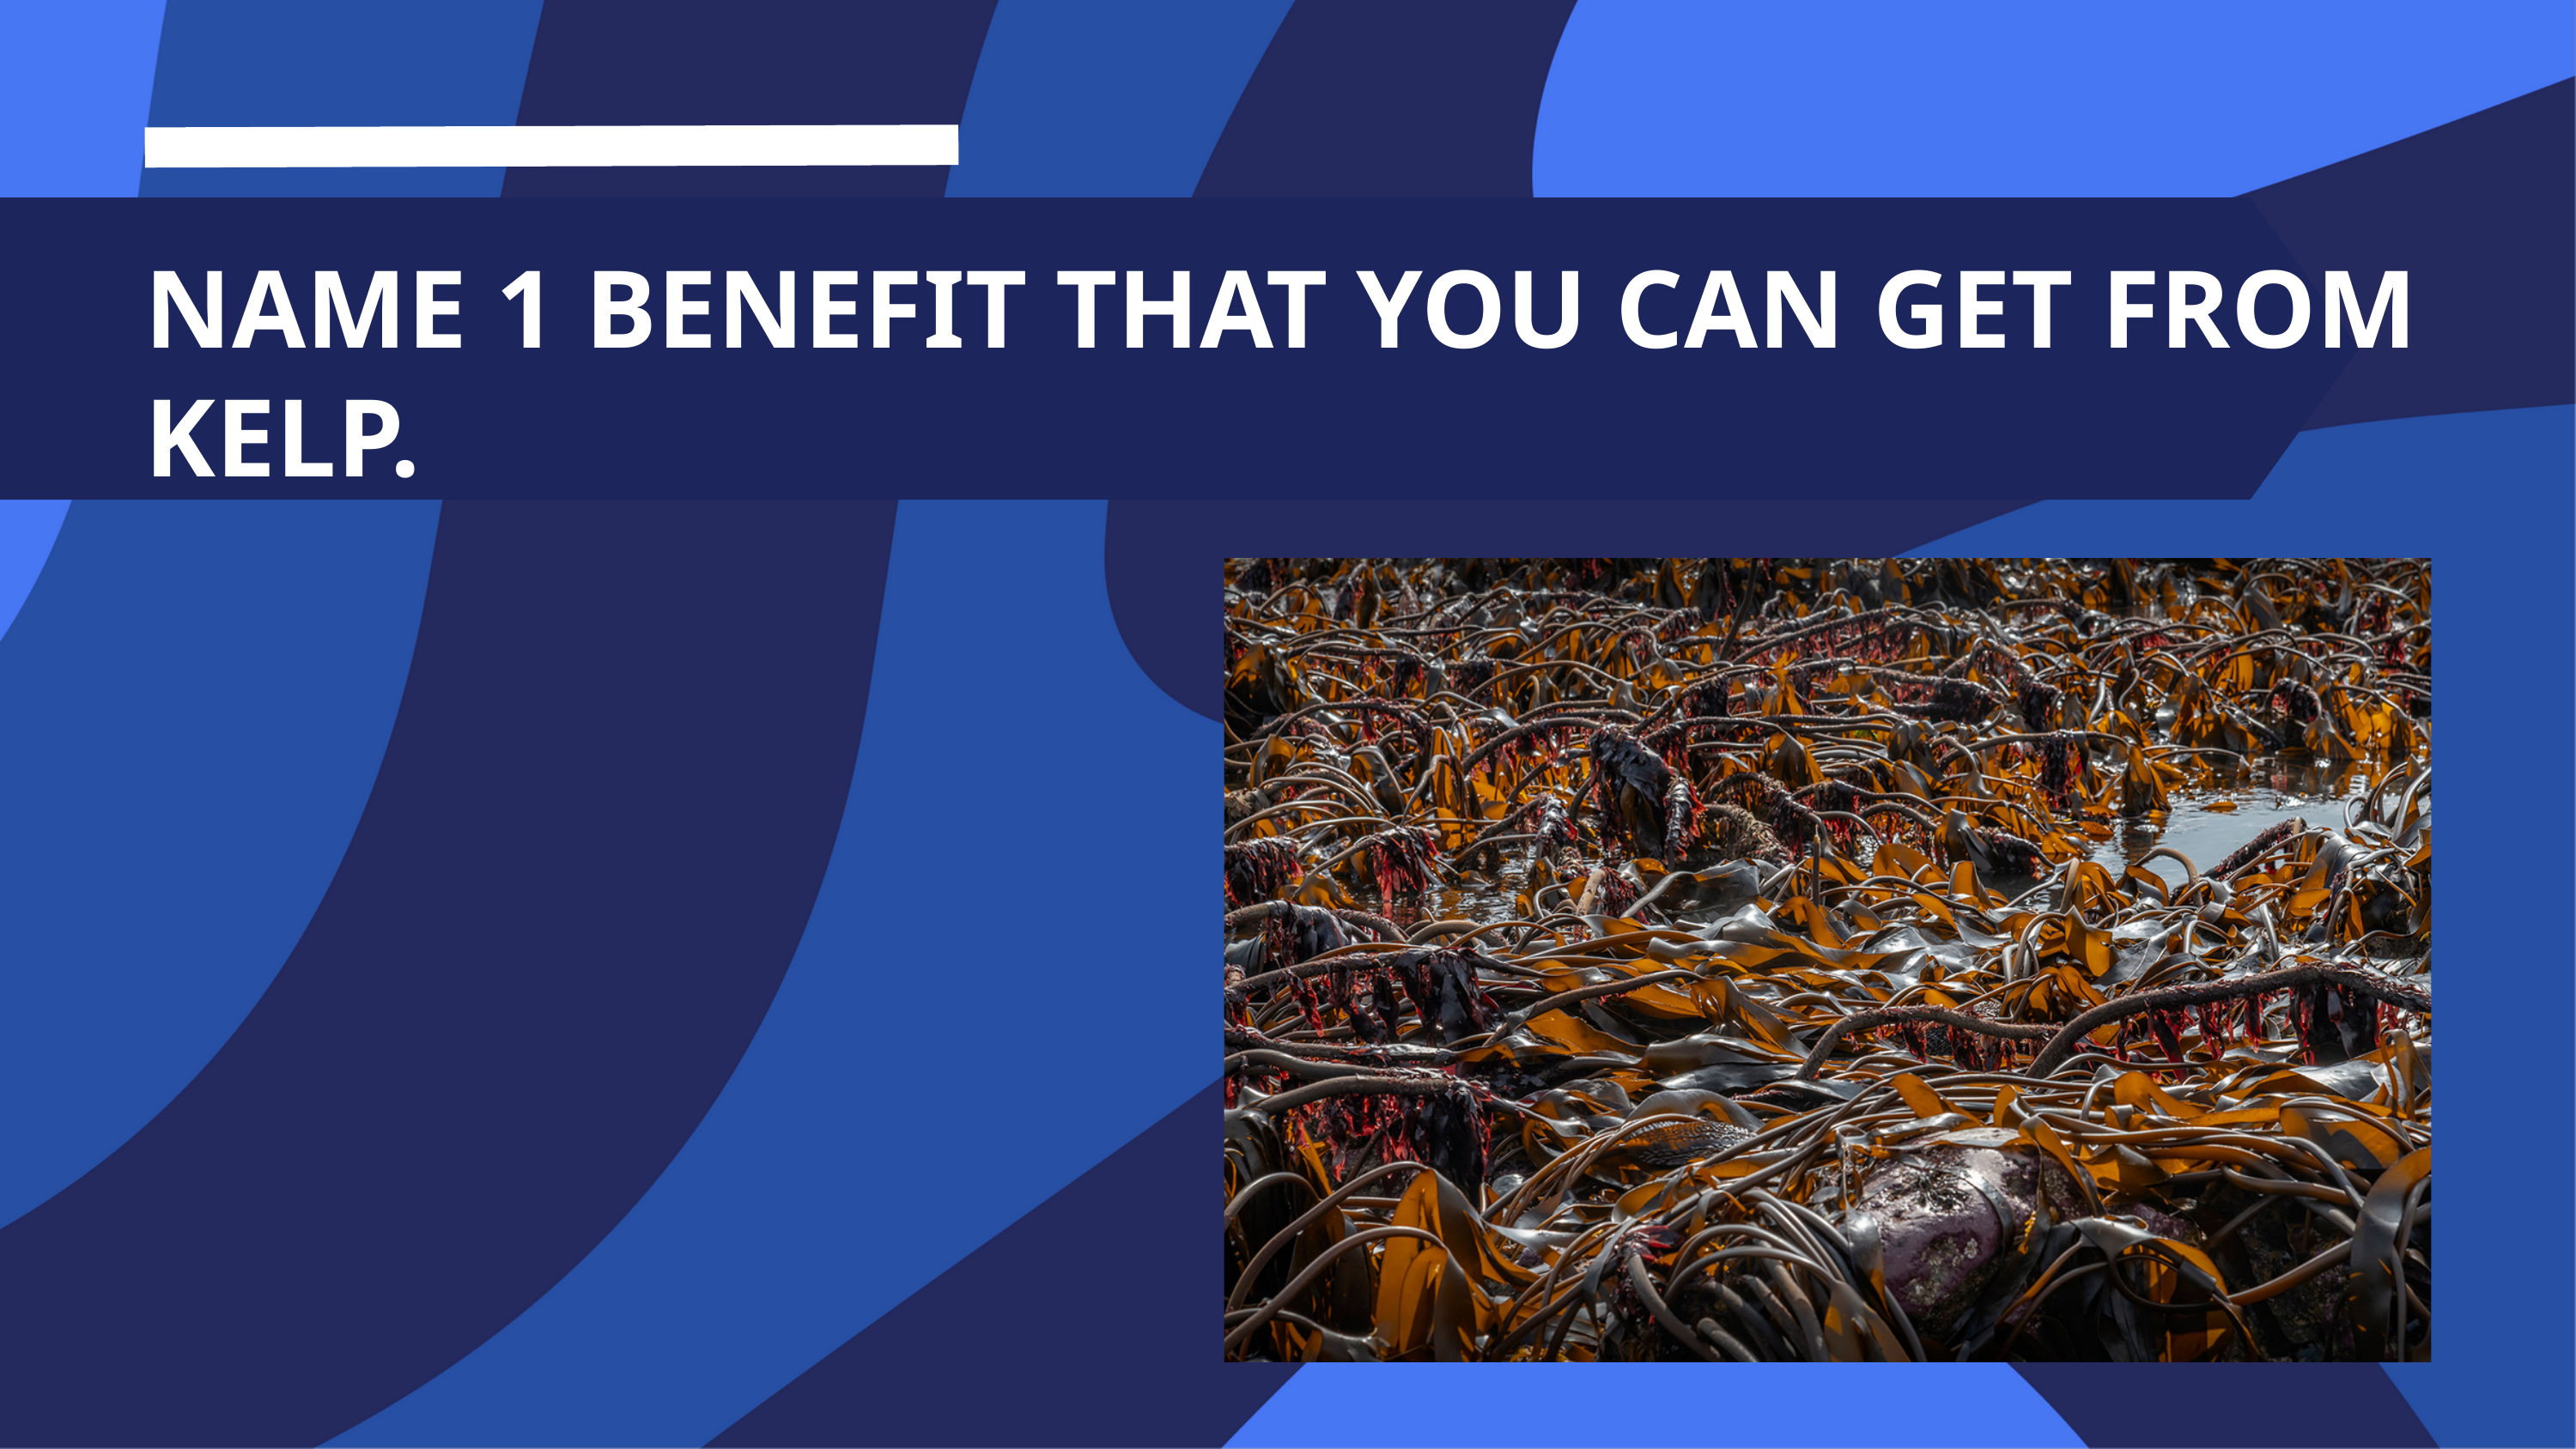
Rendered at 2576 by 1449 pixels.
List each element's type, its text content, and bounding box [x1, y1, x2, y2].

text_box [0, 197, 2360, 500]
text_box [1224, 558, 2432, 1362]
text_box [0, 0, 2576, 1449]
text_box NAME 1 BENEFIT THAT YOU CAN GET FROM KELP. [2366, 240, 2432, 499]
